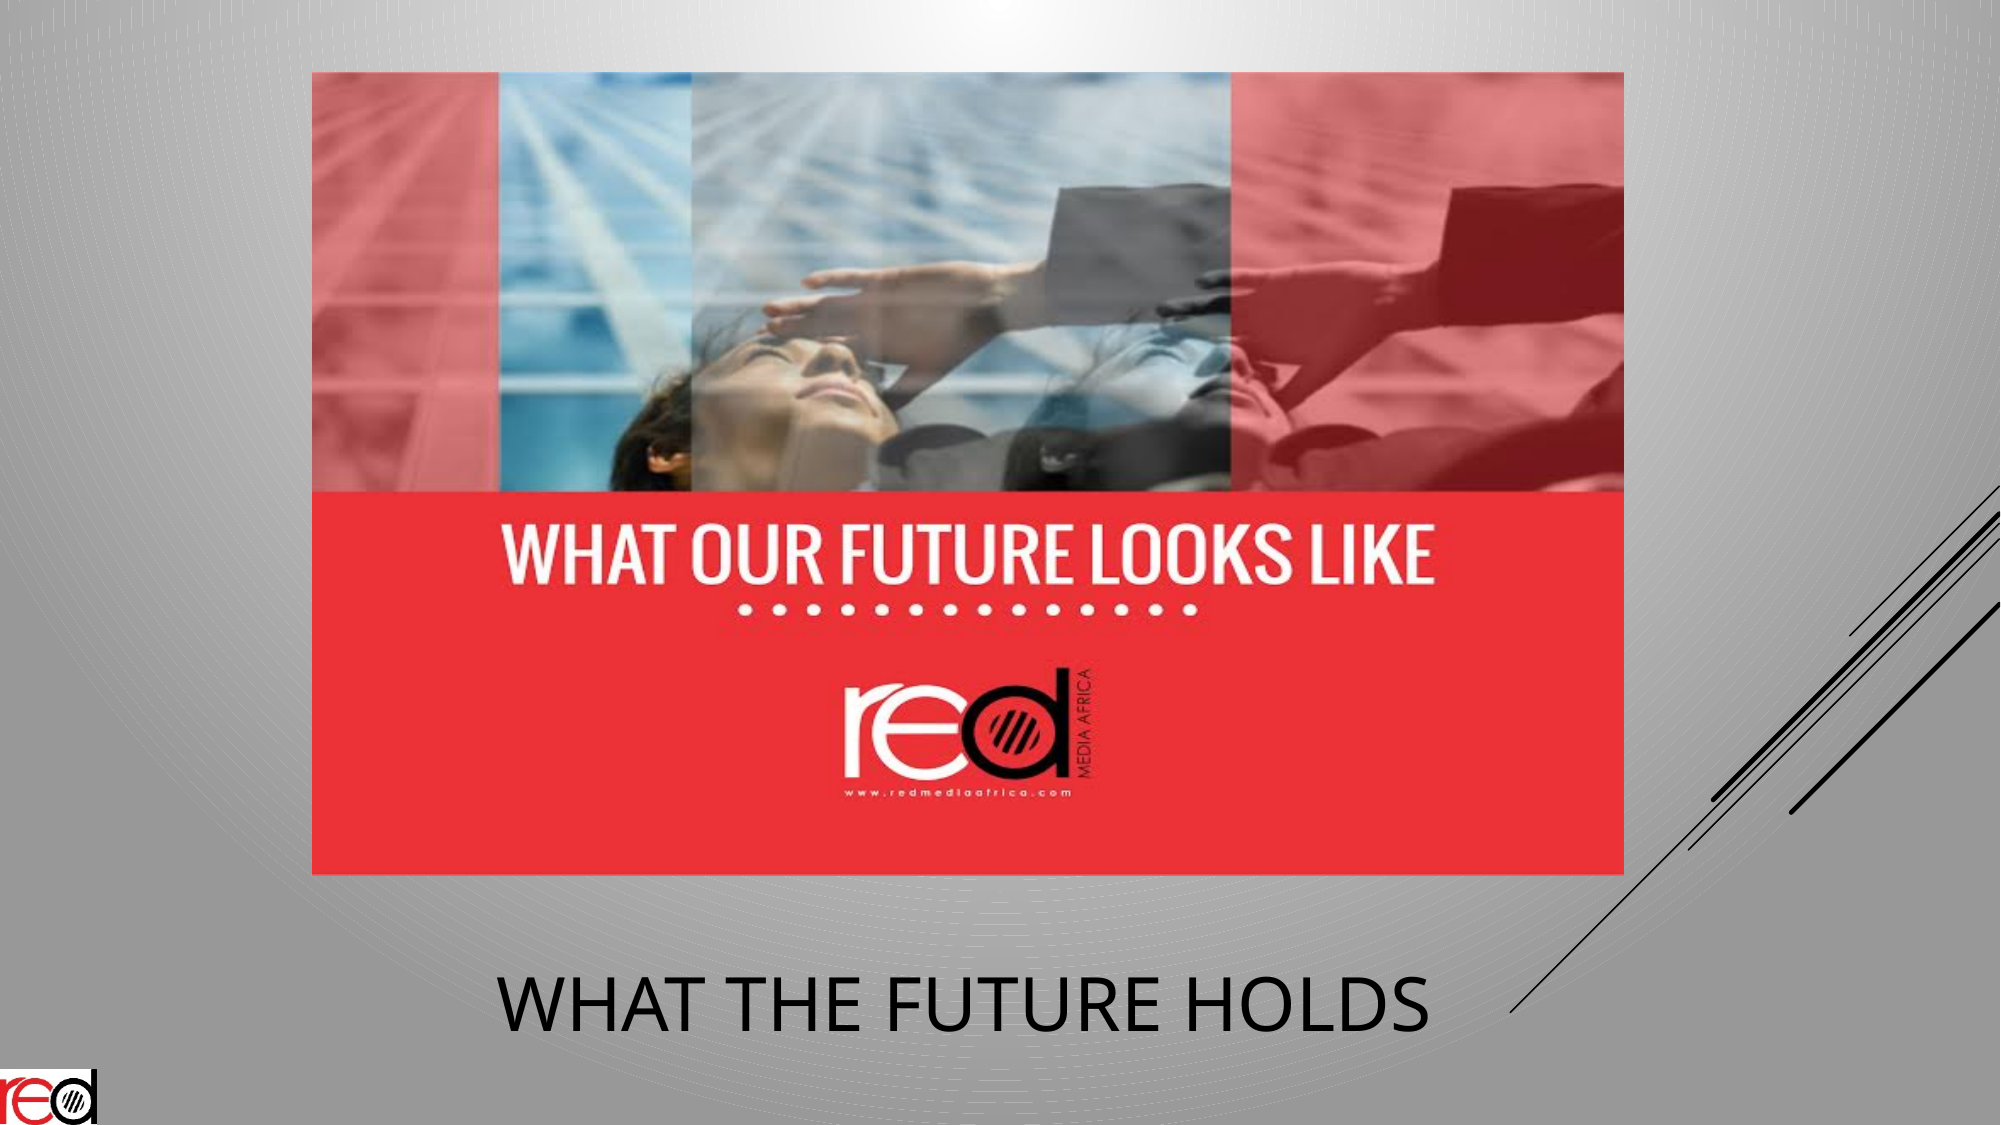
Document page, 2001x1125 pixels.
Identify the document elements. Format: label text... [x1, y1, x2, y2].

picture [0, 1068, 97, 1125]
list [312, 72, 1624, 876]
title WHAT THE FUTURE HOLDS [264, 877, 1665, 1125]
